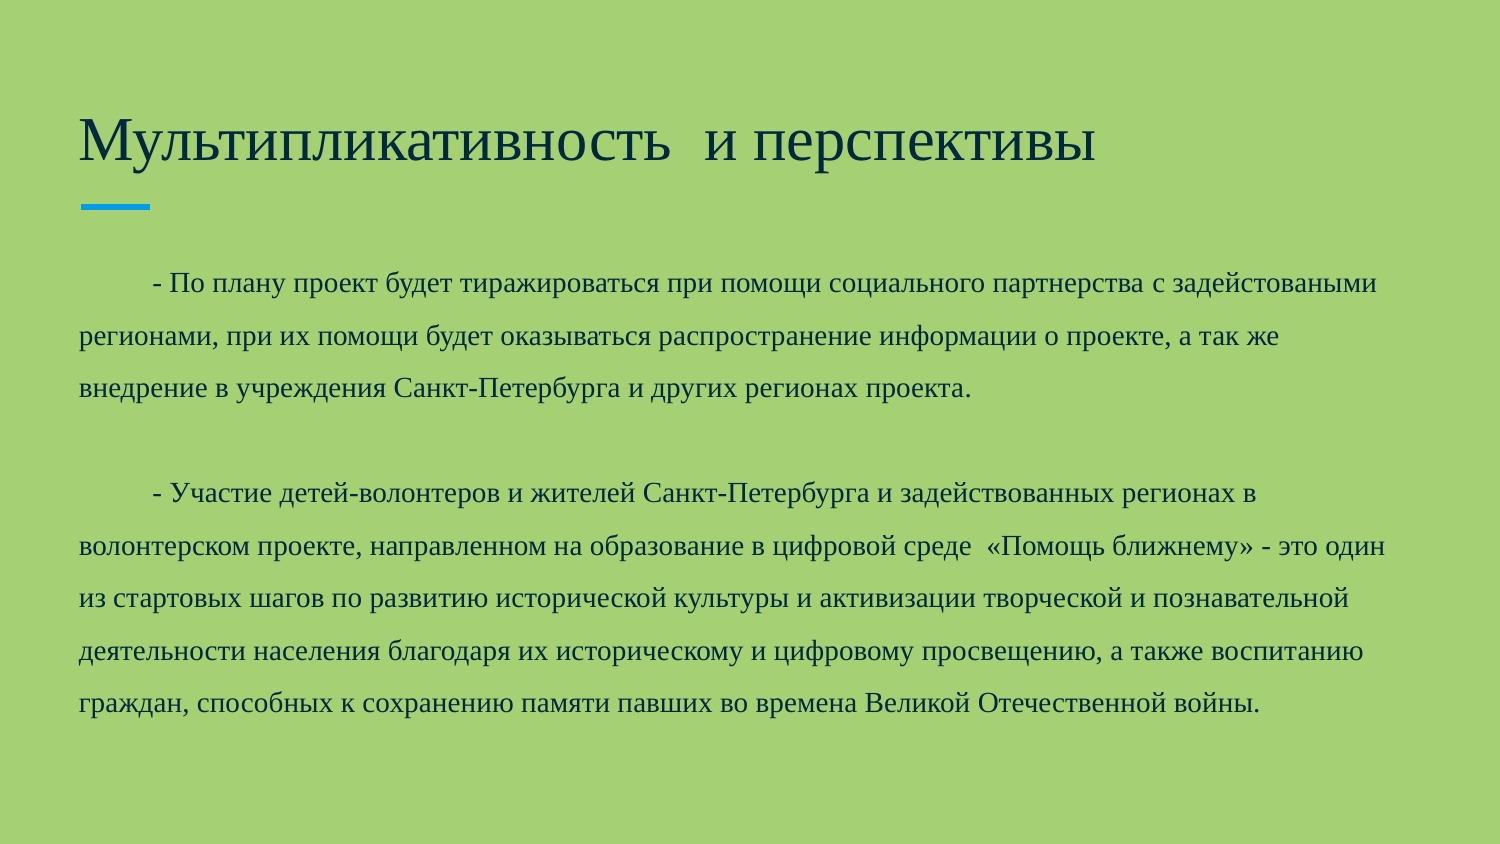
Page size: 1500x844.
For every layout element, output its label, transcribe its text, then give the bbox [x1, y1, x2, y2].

list - По плану проект будет тиражироваться при помощи социального партнерства с задейстоваными регионами, при их помощи будет оказываться распространение информации о проекте, а так же внедрение в учреждения Санкт-Петербурга и других регионах проекта. - Участие детей-волонтеров и жителей Санкт-Петербурга и задействованных регионах в волонтерском проекте, направленном на образование в цифровой среде «Помощь ближнему» - это один из стартовых шагов по развитию исторической культуры и активизации творческой и познавательной деятельности населения благодаря их историческому и цифровому просвещению, а также воспитанию граждан, способных к сохранению памяти павших во времена Великой Отечественной войны. [63, 231, 1406, 441]
title Мультипликативность и перспективы [63, 75, 1437, 188]
